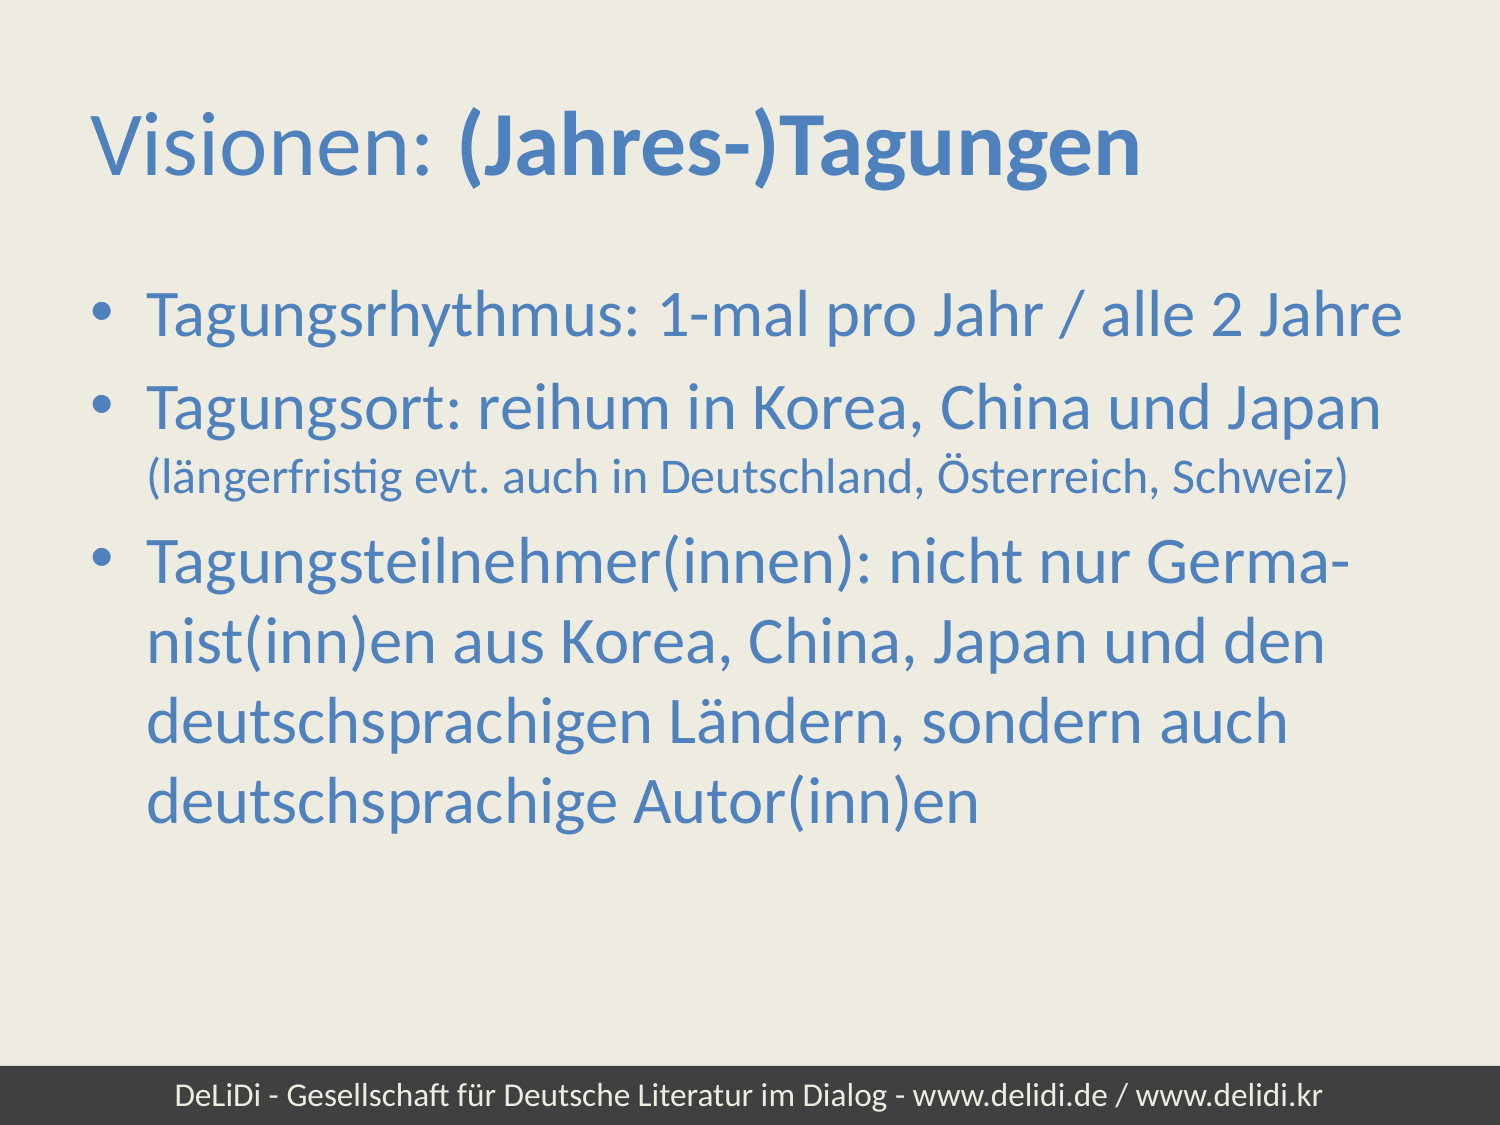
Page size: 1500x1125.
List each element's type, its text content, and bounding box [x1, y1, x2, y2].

list Tagungsrhythmus: 1-mal pro Jahr / alle 2 Jahre Tagungsort: reihum in Korea, China und Japan (längerfristig evt. auch in Deutschland, Österreich, Schweiz) Tagungsteilnehmer(innen): nicht nur Germa-nist(inn)en aus Korea, China, Japan und den deutschsprachigen Ländern, sondern auch deutschsprachige Autor(inn)en [75, 262, 1425, 1005]
title Visionen: (Jahres-)Tagungen [75, 45, 1425, 233]
